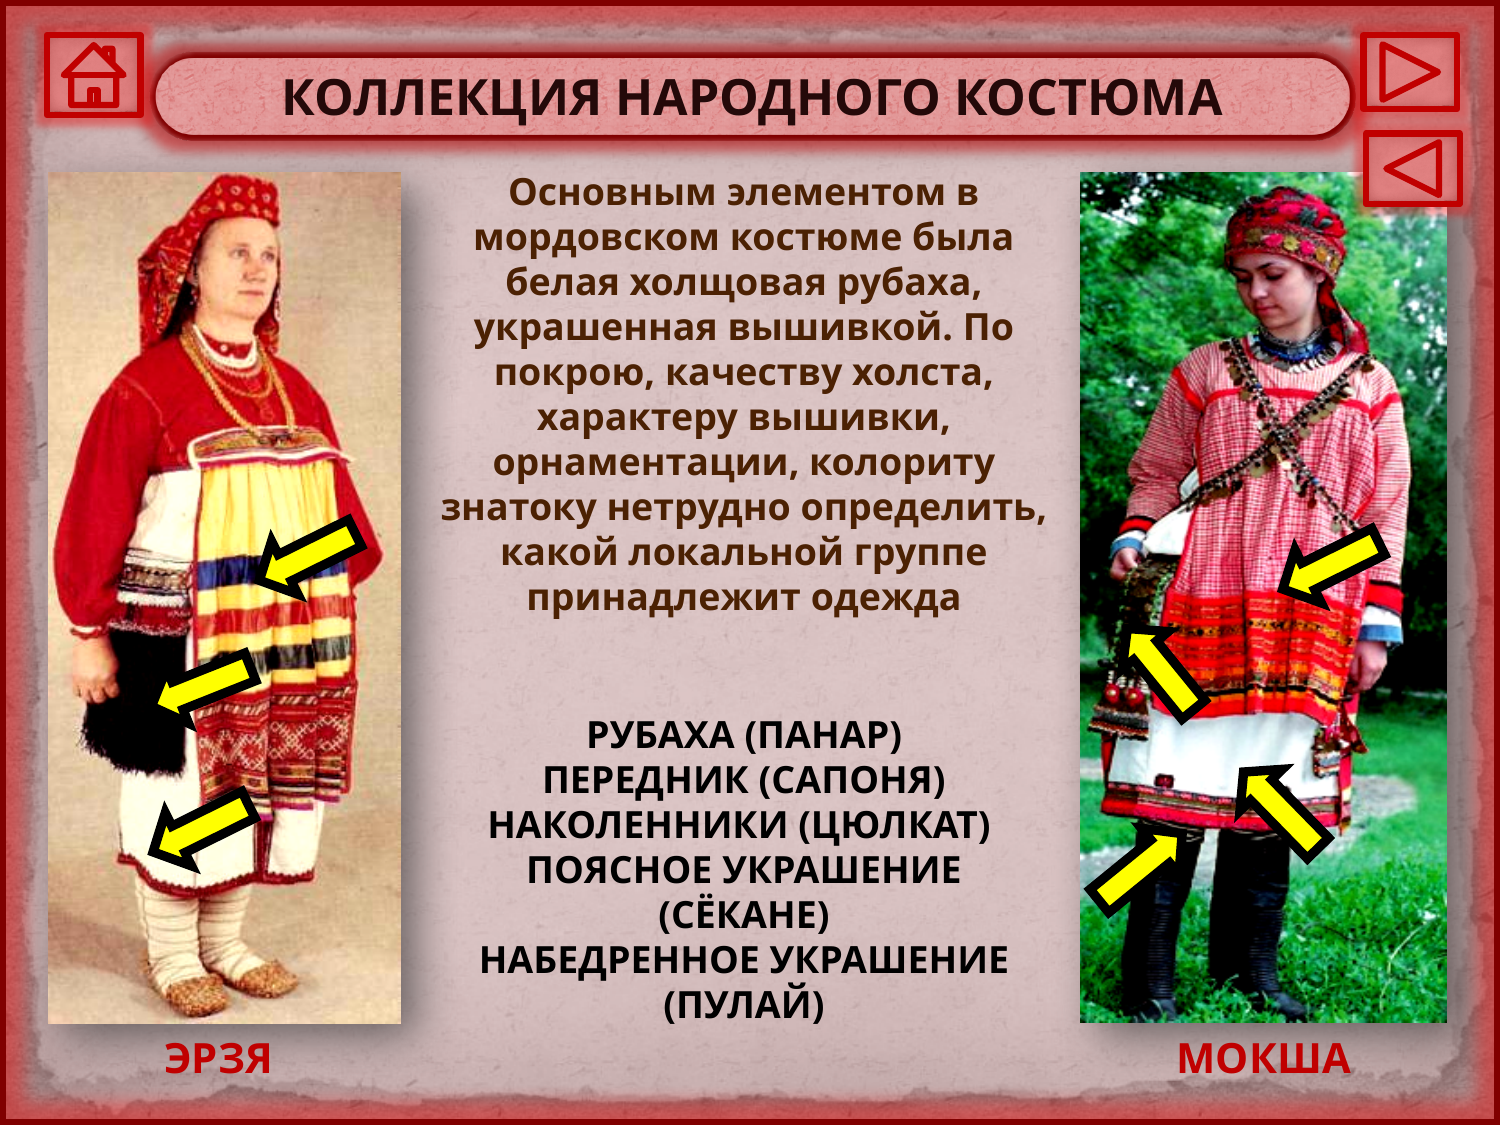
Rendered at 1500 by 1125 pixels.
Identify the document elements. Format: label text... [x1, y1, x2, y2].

text_box [1360, 32, 1460, 112]
text_box РУБАХА (ПАНАР) ПЕРЕДНИК (САПОНЯ) НАКОЛЕННИКИ (ЦЮЛКАТ) ПОЯСНОЕ УКРАШЕНИЕ (СЁКАНЕ) НАБЕДРЕННОЕ УКРАШЕНИЕ (ПУЛАЙ) [407, 704, 1081, 1034]
text_box [1351, 23, 1473, 217]
picture [51, 175, 399, 1022]
text_box [44, 32, 144, 118]
text_box [35, 23, 154, 128]
text_box Основным элементом в мордовском костюме была белая холщовая рубаха, украшенная вышивкой. По покрою, качеству холста, характеру вышивки, орнаментации, колориту знатоку нетрудно определить, какой локальной группе принадлежит одежда [407, 160, 1081, 626]
text_box [0, 0, 1500, 1125]
text_box [1363, 130, 1463, 207]
picture [1083, 174, 1446, 1021]
